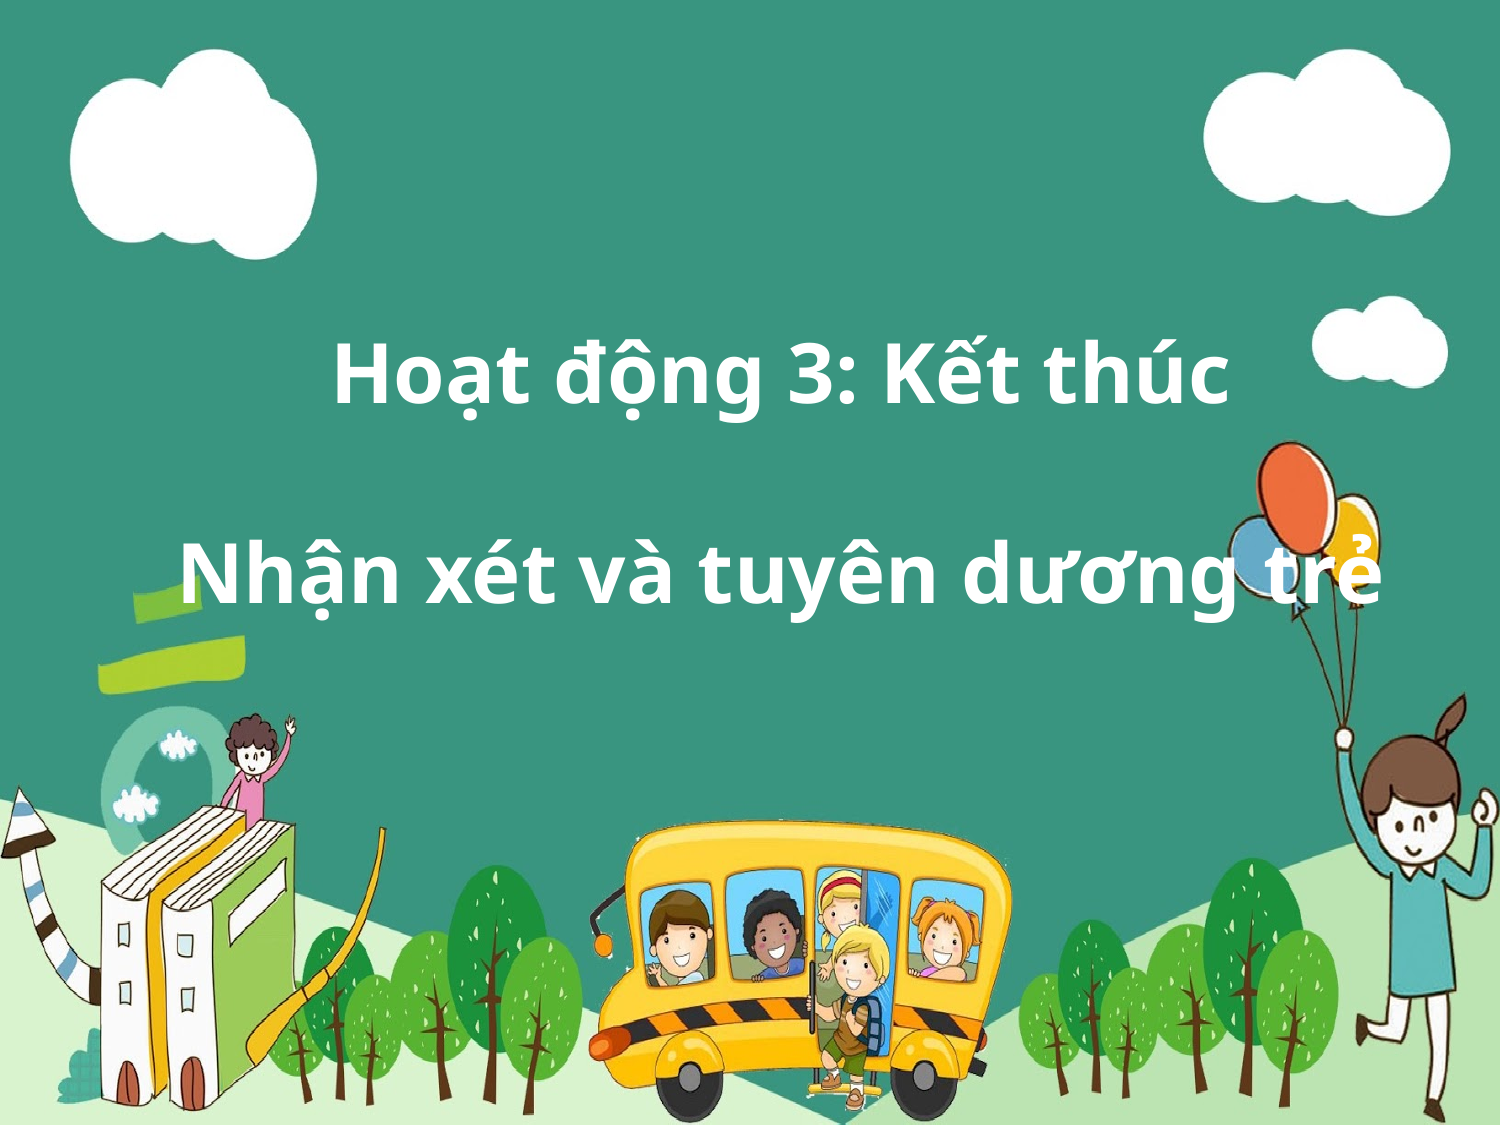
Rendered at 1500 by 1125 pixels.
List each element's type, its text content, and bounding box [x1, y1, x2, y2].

text_box Hoạt động 3: Kết thúc Nhận xét và tuyên dương trẻ [112, 212, 1450, 628]
picture [0, 0, 1500, 1125]
